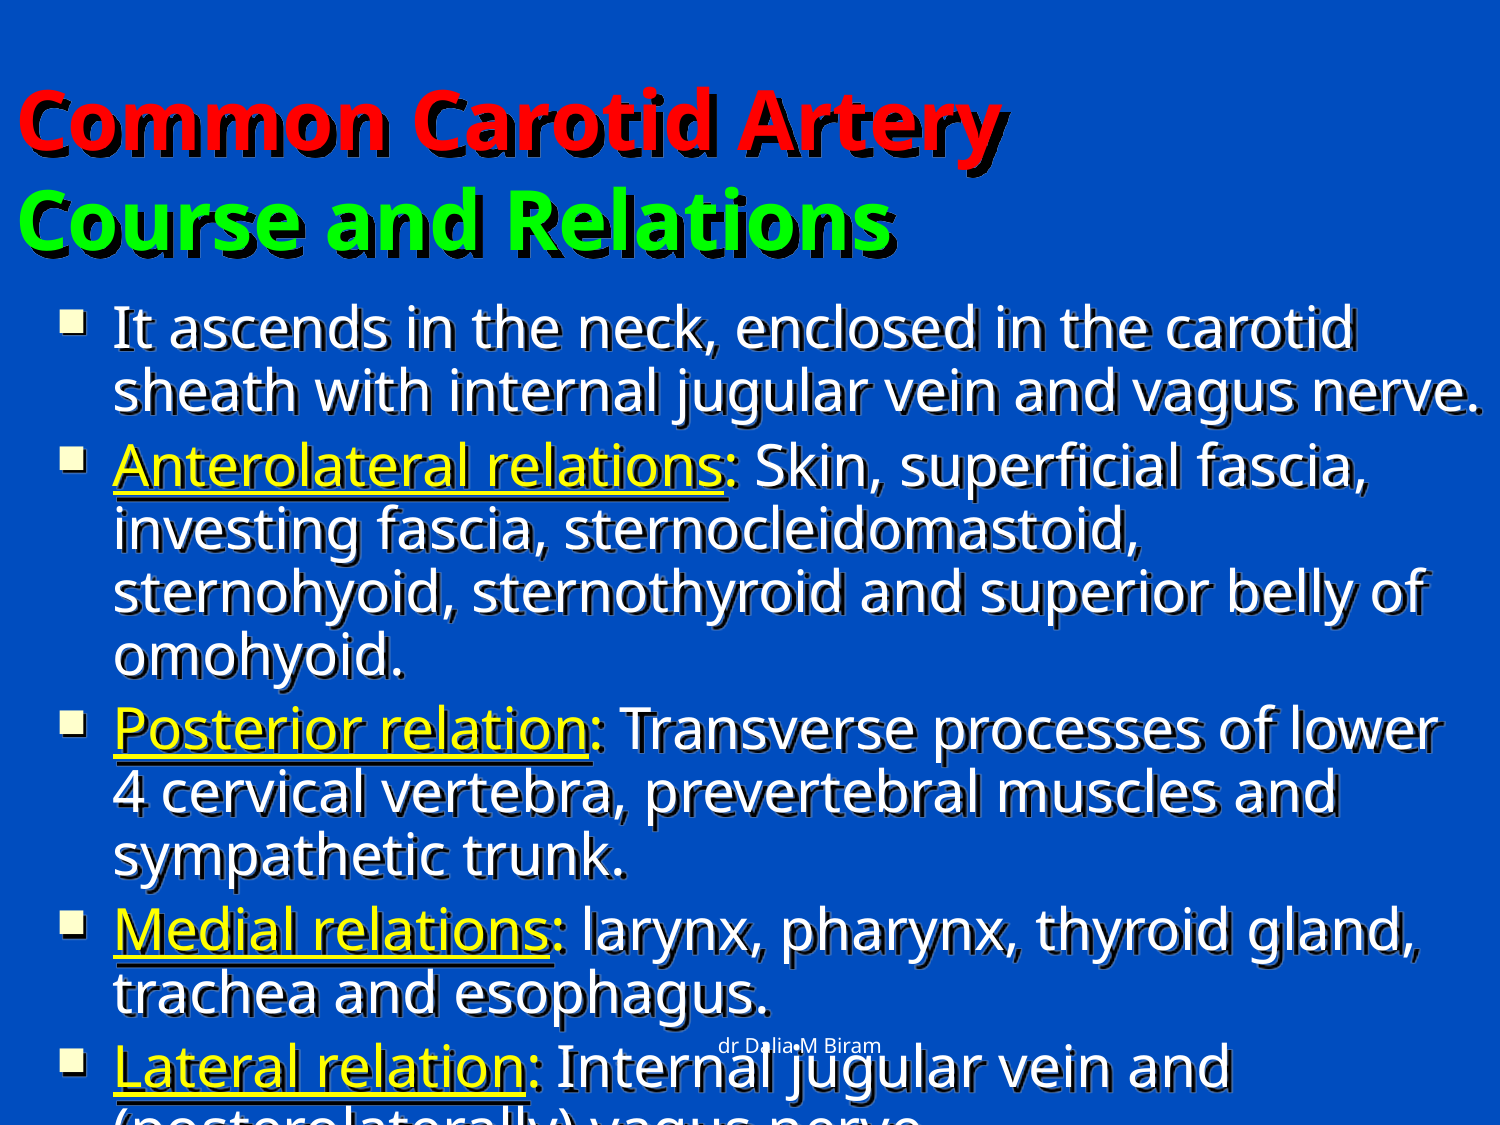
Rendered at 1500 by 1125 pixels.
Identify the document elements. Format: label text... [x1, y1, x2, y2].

title Common Carotid Artery Course and Relations [0, 50, 1500, 285]
list It ascends in the neck, enclosed in the carotid sheath with internal jugular vein and vagus nerve. Anterolateral relations: Skin, superficial fascia, investing fascia, sternocleidomastoid, sternohyoid, sternothyroid and superior belly of omohyoid. Posterior relation: Transverse processes of lower 4 cervical vertebra, prevertebral muscles and sympathetic trunk. Medial relations: larynx, pharynx, thyroid gland, trachea and esophagus. Lateral relation: Internal jugular vein and (posterolaterally) vagus nerve [41, 290, 1500, 1125]
footer dr Dalia M Biram [562, 1025, 1038, 1100]
